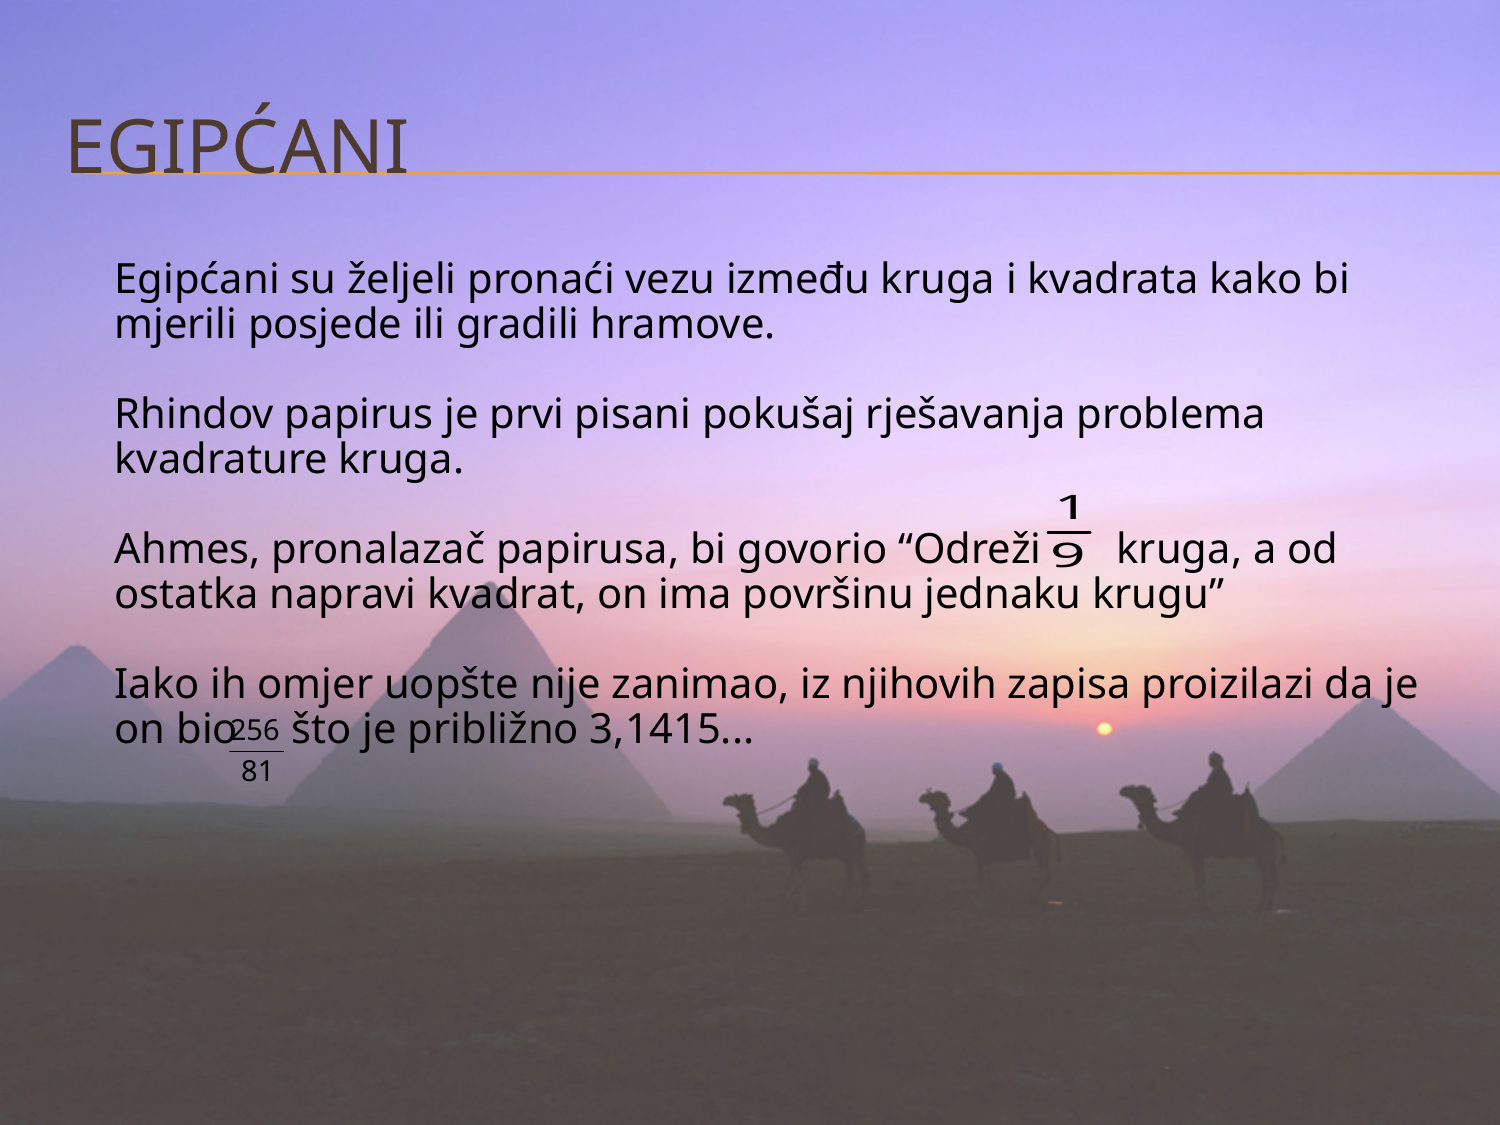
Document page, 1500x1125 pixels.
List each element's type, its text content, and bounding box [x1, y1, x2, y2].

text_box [1037, 487, 1106, 576]
title Egipćani [50, 75, 1475, 213]
text_box Egipćani su željeli pronaći vezu između kruga i kvadrata kako bi mjerili posjede ili gradili hramove. Rhindov papirus je prvi pisani pokušaj rješavanja problema kvadrature kruga. Ahmes, pronalazač papirusa, bi govorio “Odreži kruga, a od ostatka napravi kvadrat, on ima površinu jednaku krugu” Iako ih omjer uopšte nije zanimao, iz njihovih zapisa proizilazi da je on bio što je približno 3,1415... [99, 249, 1450, 760]
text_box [224, 712, 291, 788]
